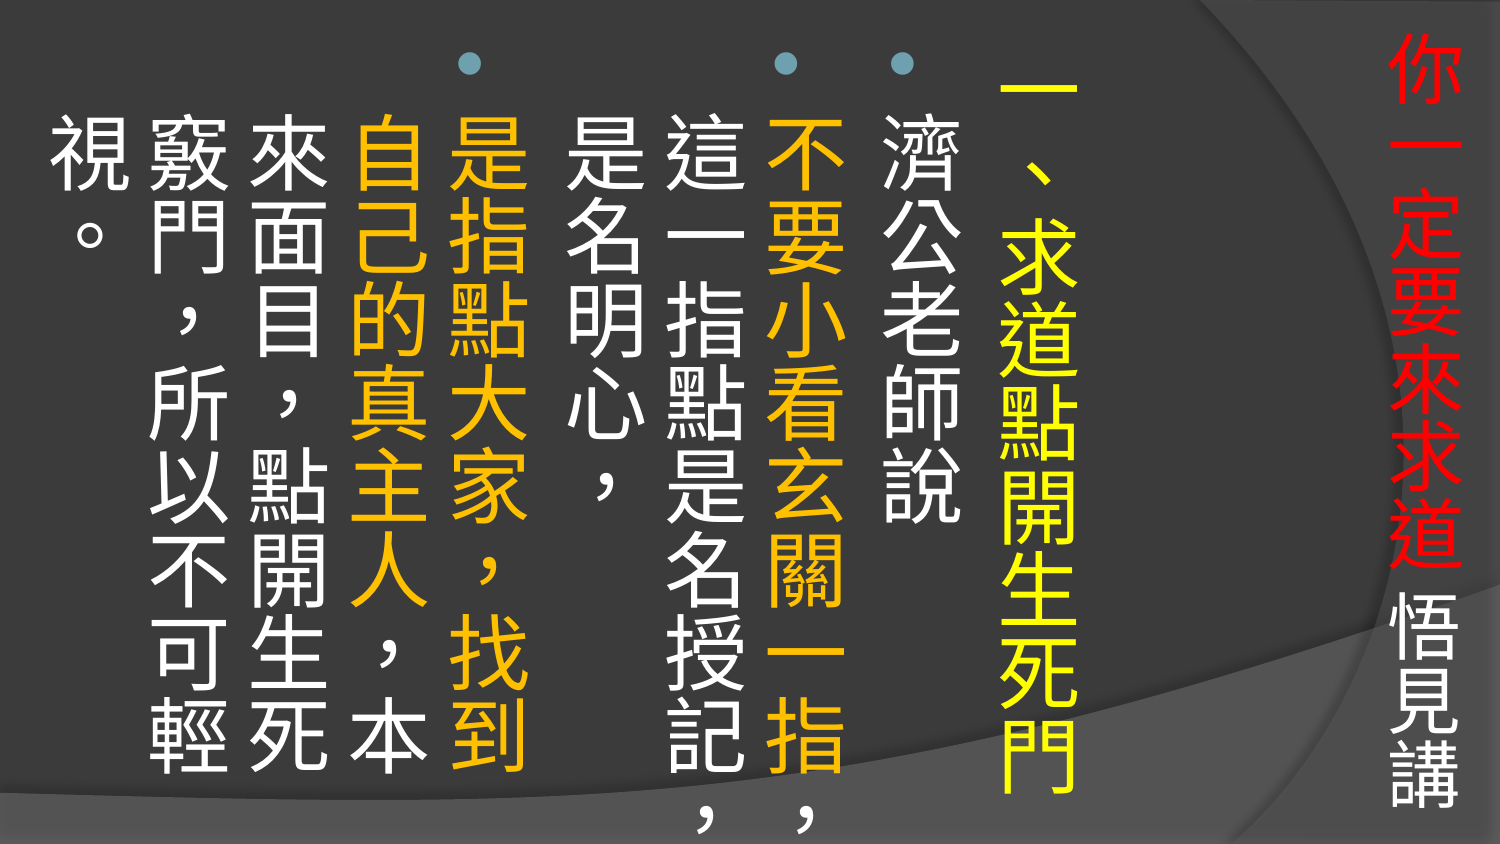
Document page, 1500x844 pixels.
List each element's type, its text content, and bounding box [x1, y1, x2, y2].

list 一、求道點開生死門 濟公老師說 不要小看玄關一指，這一指點是名授記，是名明心， 是指點大家，找到自己的真主人，本來面目，點開生死竅門，所以不可輕視。 [29, 27, 1365, 820]
title 你一定要來求道 悟見講 [1364, 21, 1483, 820]
